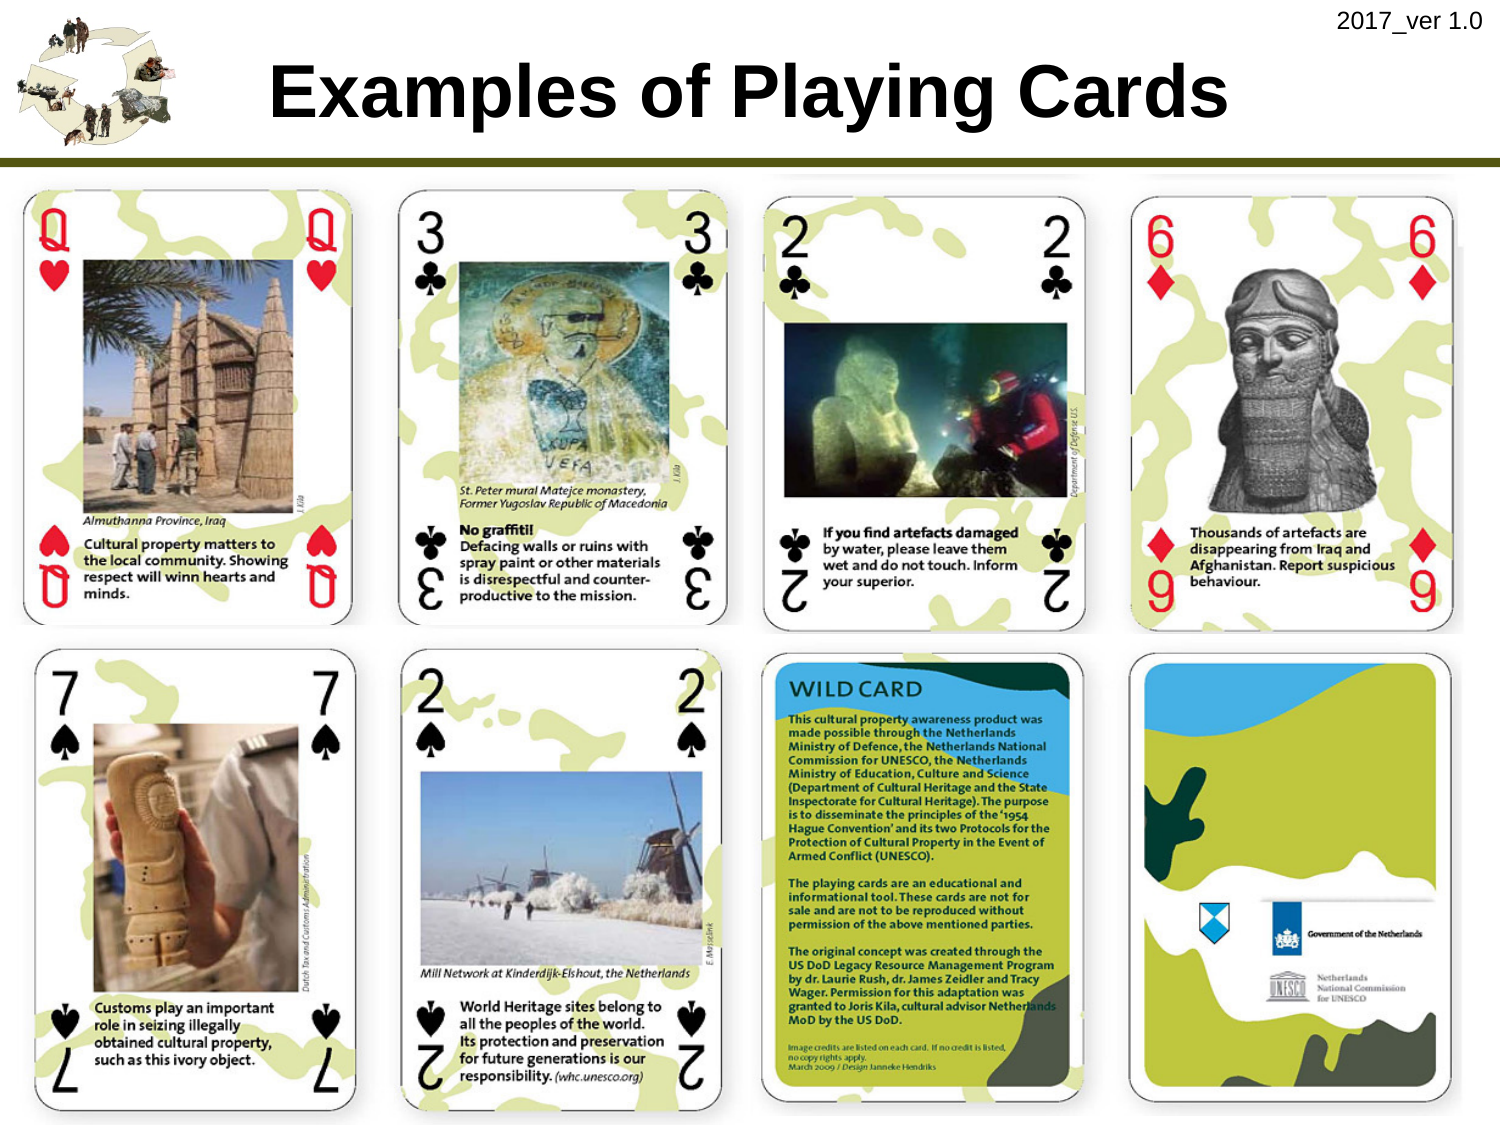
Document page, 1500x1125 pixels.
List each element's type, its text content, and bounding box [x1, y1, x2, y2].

text_box 2017_ver 1.0 [1321, 0, 1499, 42]
picture [0, 75, 188, 154]
picture [0, 174, 1476, 1125]
title Examples of Playing Cards [174, 75, 1326, 151]
text_box [0, 0, 1500, 75]
